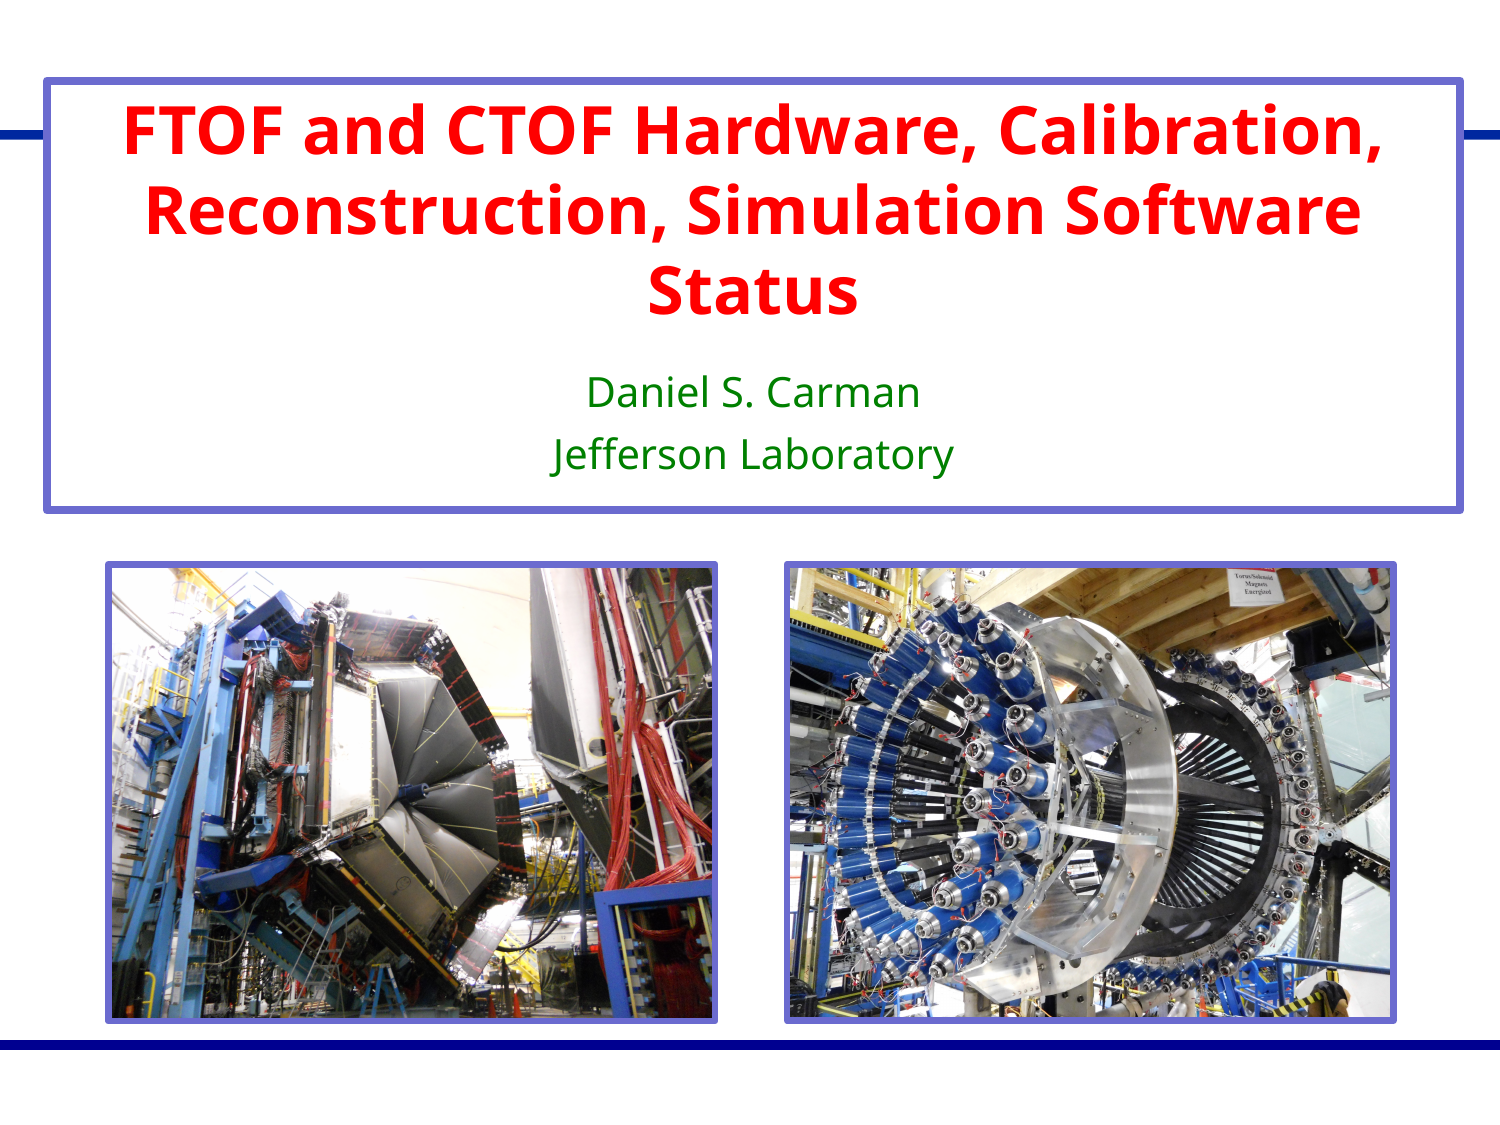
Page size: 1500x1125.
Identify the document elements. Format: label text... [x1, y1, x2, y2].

picture [790, 567, 1391, 1018]
picture [111, 567, 712, 1018]
text_box FTOF and CTOF Hardware, Calibration, Reconstruction, Simulation Software Status Daniel S. Carman Jefferson Laboratory [47, 80, 1461, 511]
text_box [0, 1051, 1500, 1125]
